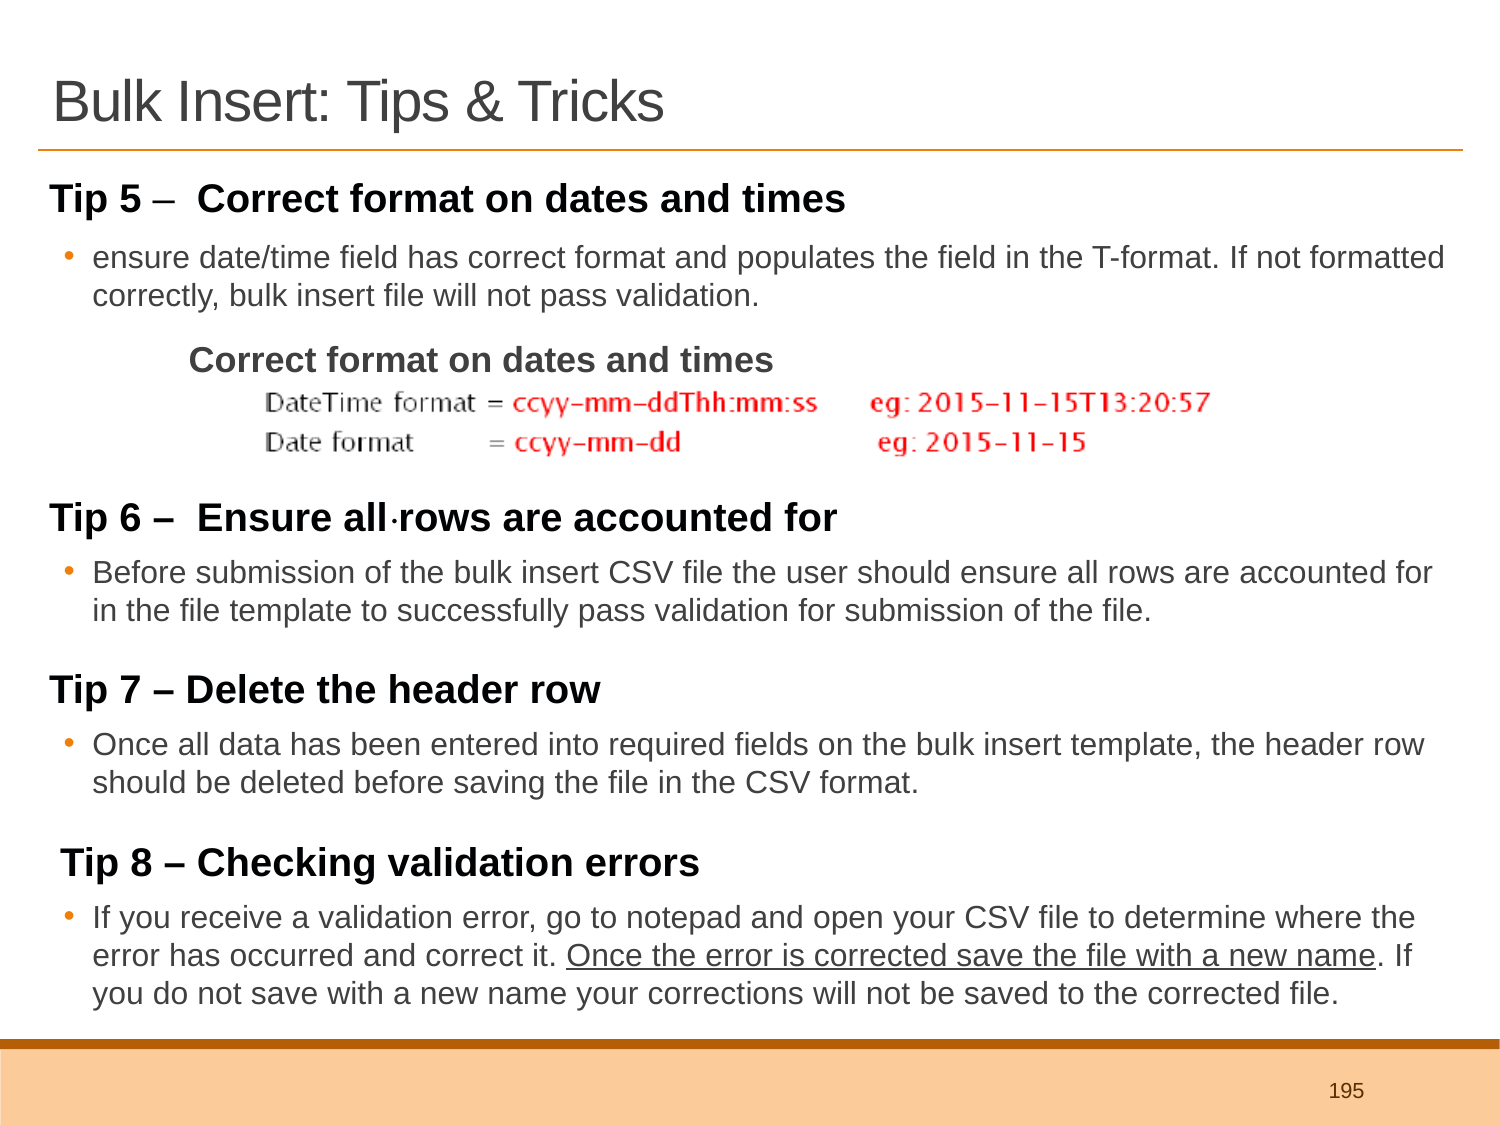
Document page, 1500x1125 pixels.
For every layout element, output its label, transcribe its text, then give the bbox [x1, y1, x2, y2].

picture [257, 374, 1243, 474]
slide_number 195 [1218, 1059, 1380, 1120]
text_box . [374, 481, 1125, 539]
list Tip 5 – Correct format on dates and times ensure date/time field has correct format and populates the field in the T-format. If not formatted correctly, bulk insert file will not pass validation. Correct format on dates and times Tip 6 – Ensure all rows are accounted for Before submission of the bulk insert CSV file the user should ensure all rows are accounted for in the file template to successfully pass validation for submission of the file. Tip 7 – Delete the header row Once all data has been entered into required fields on the bulk insert template, the header row should be deleted before saving the file in the CSV format. Tip 8 – Checking validation errors If you receive a validation error, go to notepad and open your CSV file to determine where the error has occurred and correct it. Once the error is corrected save the file with a new name. If you do not save with a new name your corrections will not be saved to the corrected file. [34, 164, 1463, 1028]
title Bulk Insert: Tips & Tricks [37, 37, 1275, 141]
